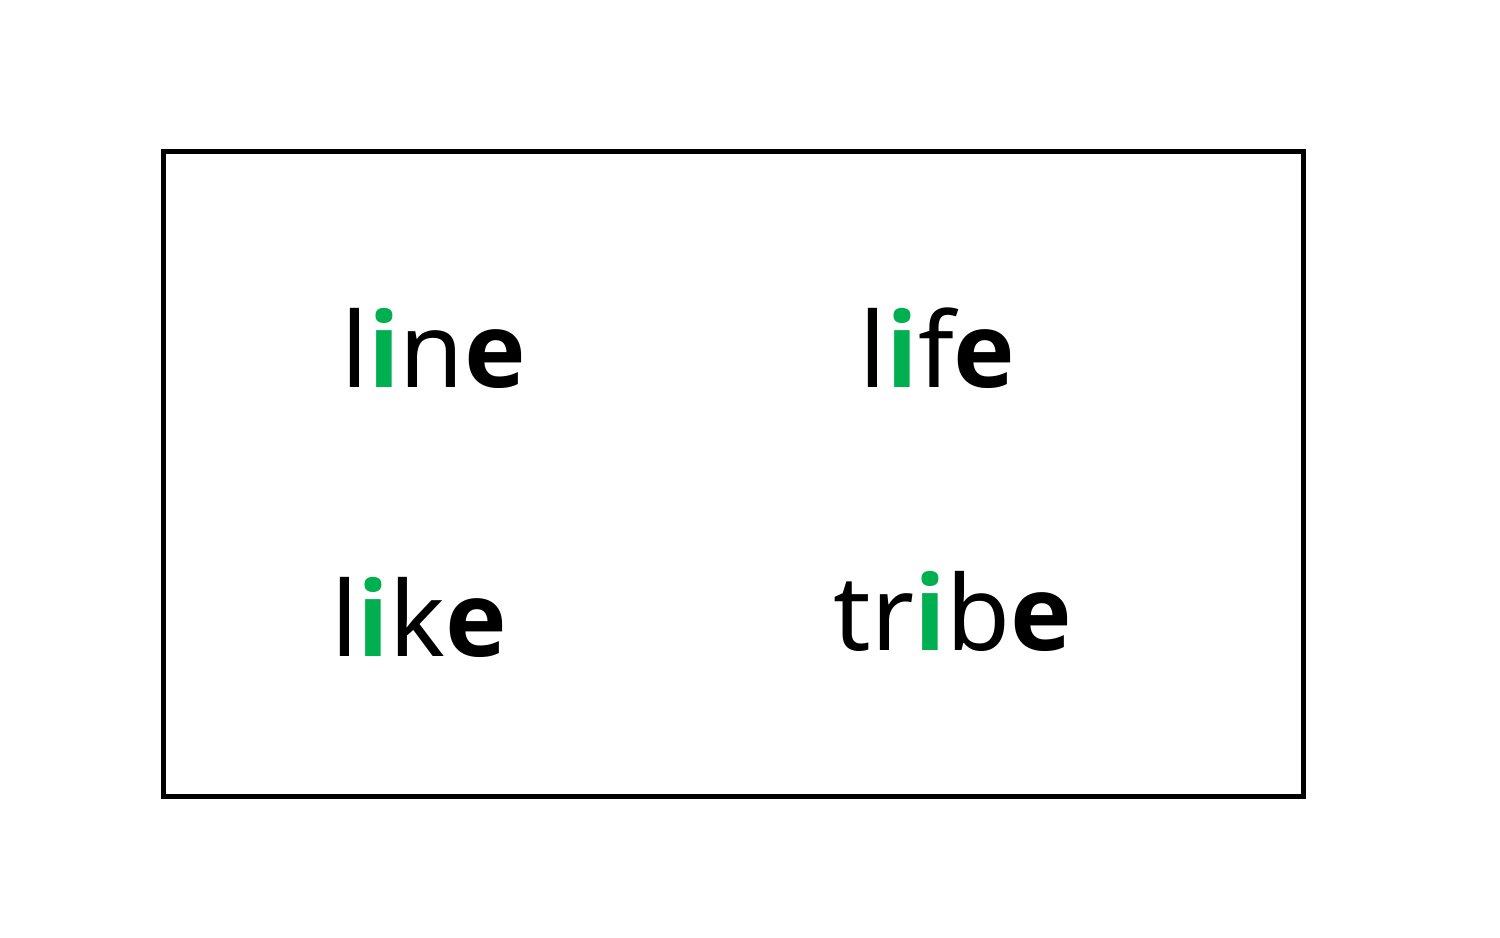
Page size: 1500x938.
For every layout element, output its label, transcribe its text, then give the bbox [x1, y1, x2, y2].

text_box [163, 150, 1304, 797]
text_box life [701, 213, 1174, 444]
text_box like [236, 482, 602, 713]
text_box tribe [716, 476, 1189, 707]
